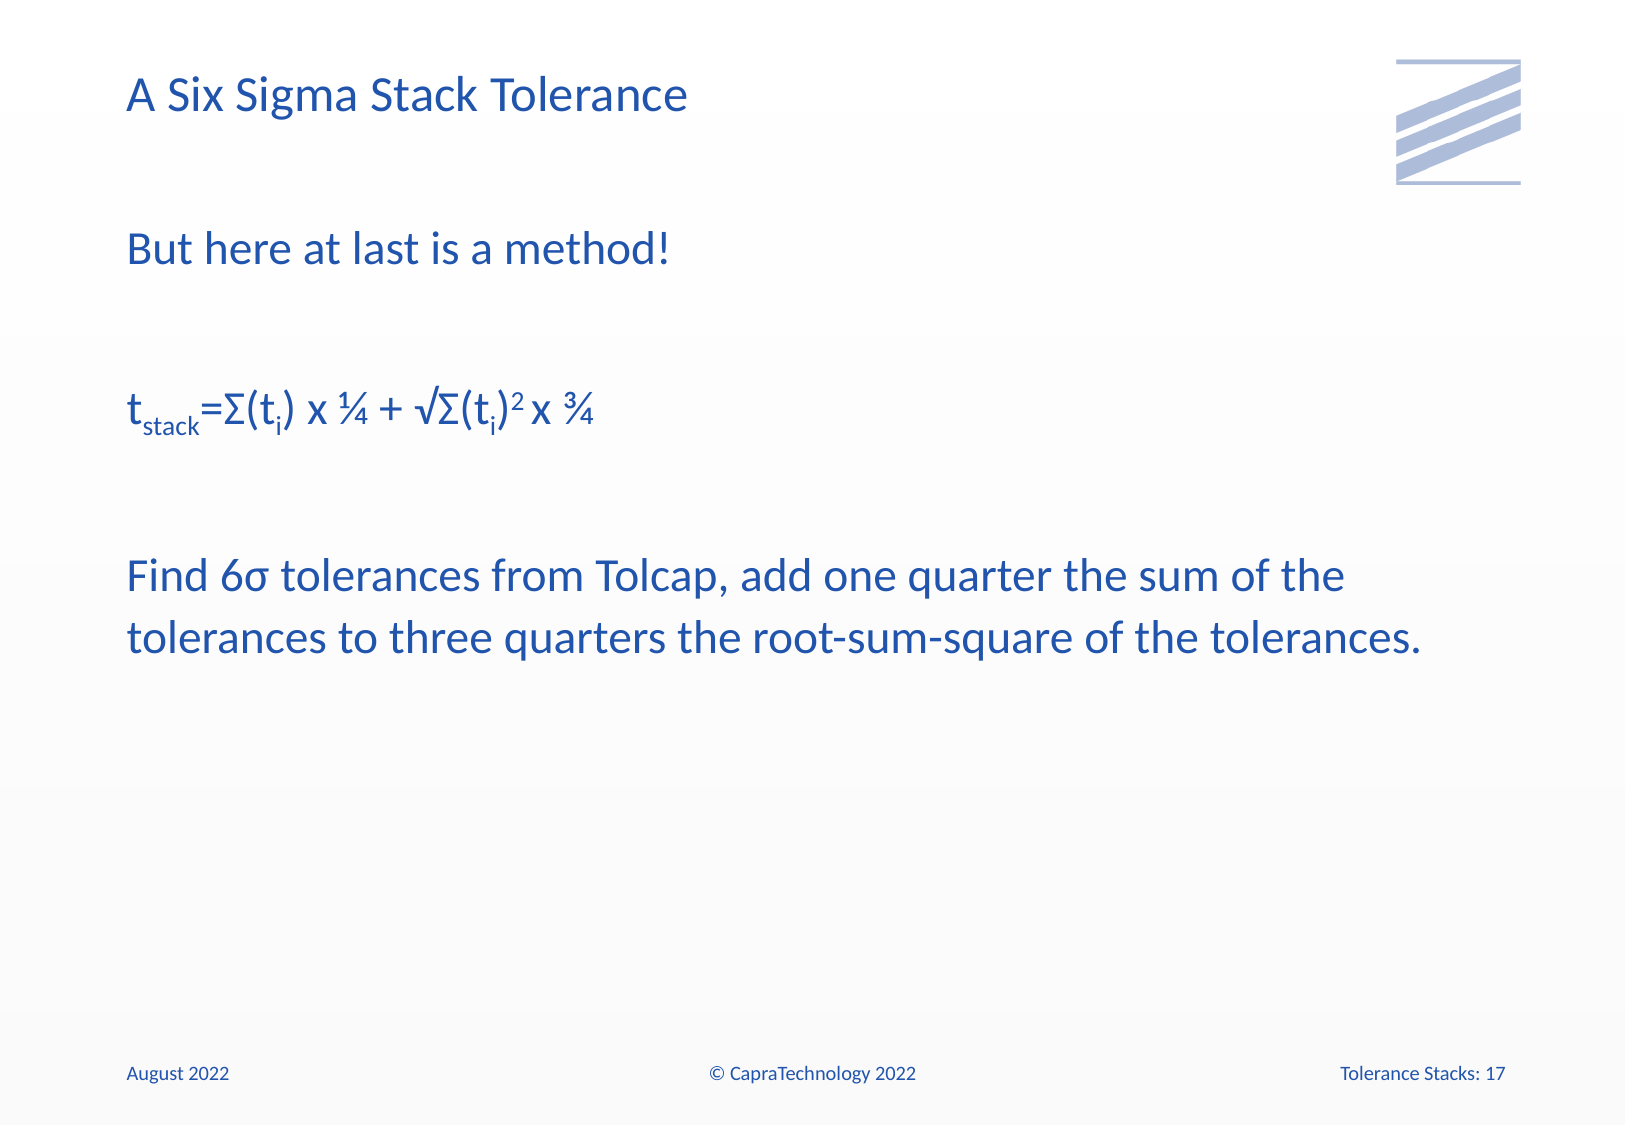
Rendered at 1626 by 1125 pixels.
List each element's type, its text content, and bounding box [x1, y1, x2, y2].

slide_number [111, 1042, 478, 1103]
slide_number Tolerance Stacks: 17 [1155, 1042, 1521, 1103]
list But here at last is a method! tstack=Σ(ti) x ¼ + √Σ(ti)2 x ¾ Find 6σ tolerances from Tolcap, add one quarter the sum of the tolerances to three quarters the root-sum-square of the tolerances. [111, 203, 1521, 1037]
title A Six Sigma Stack Tolerance [111, 59, 1521, 191]
footer © CapraTechnology 2022 [538, 1042, 1087, 1103]
